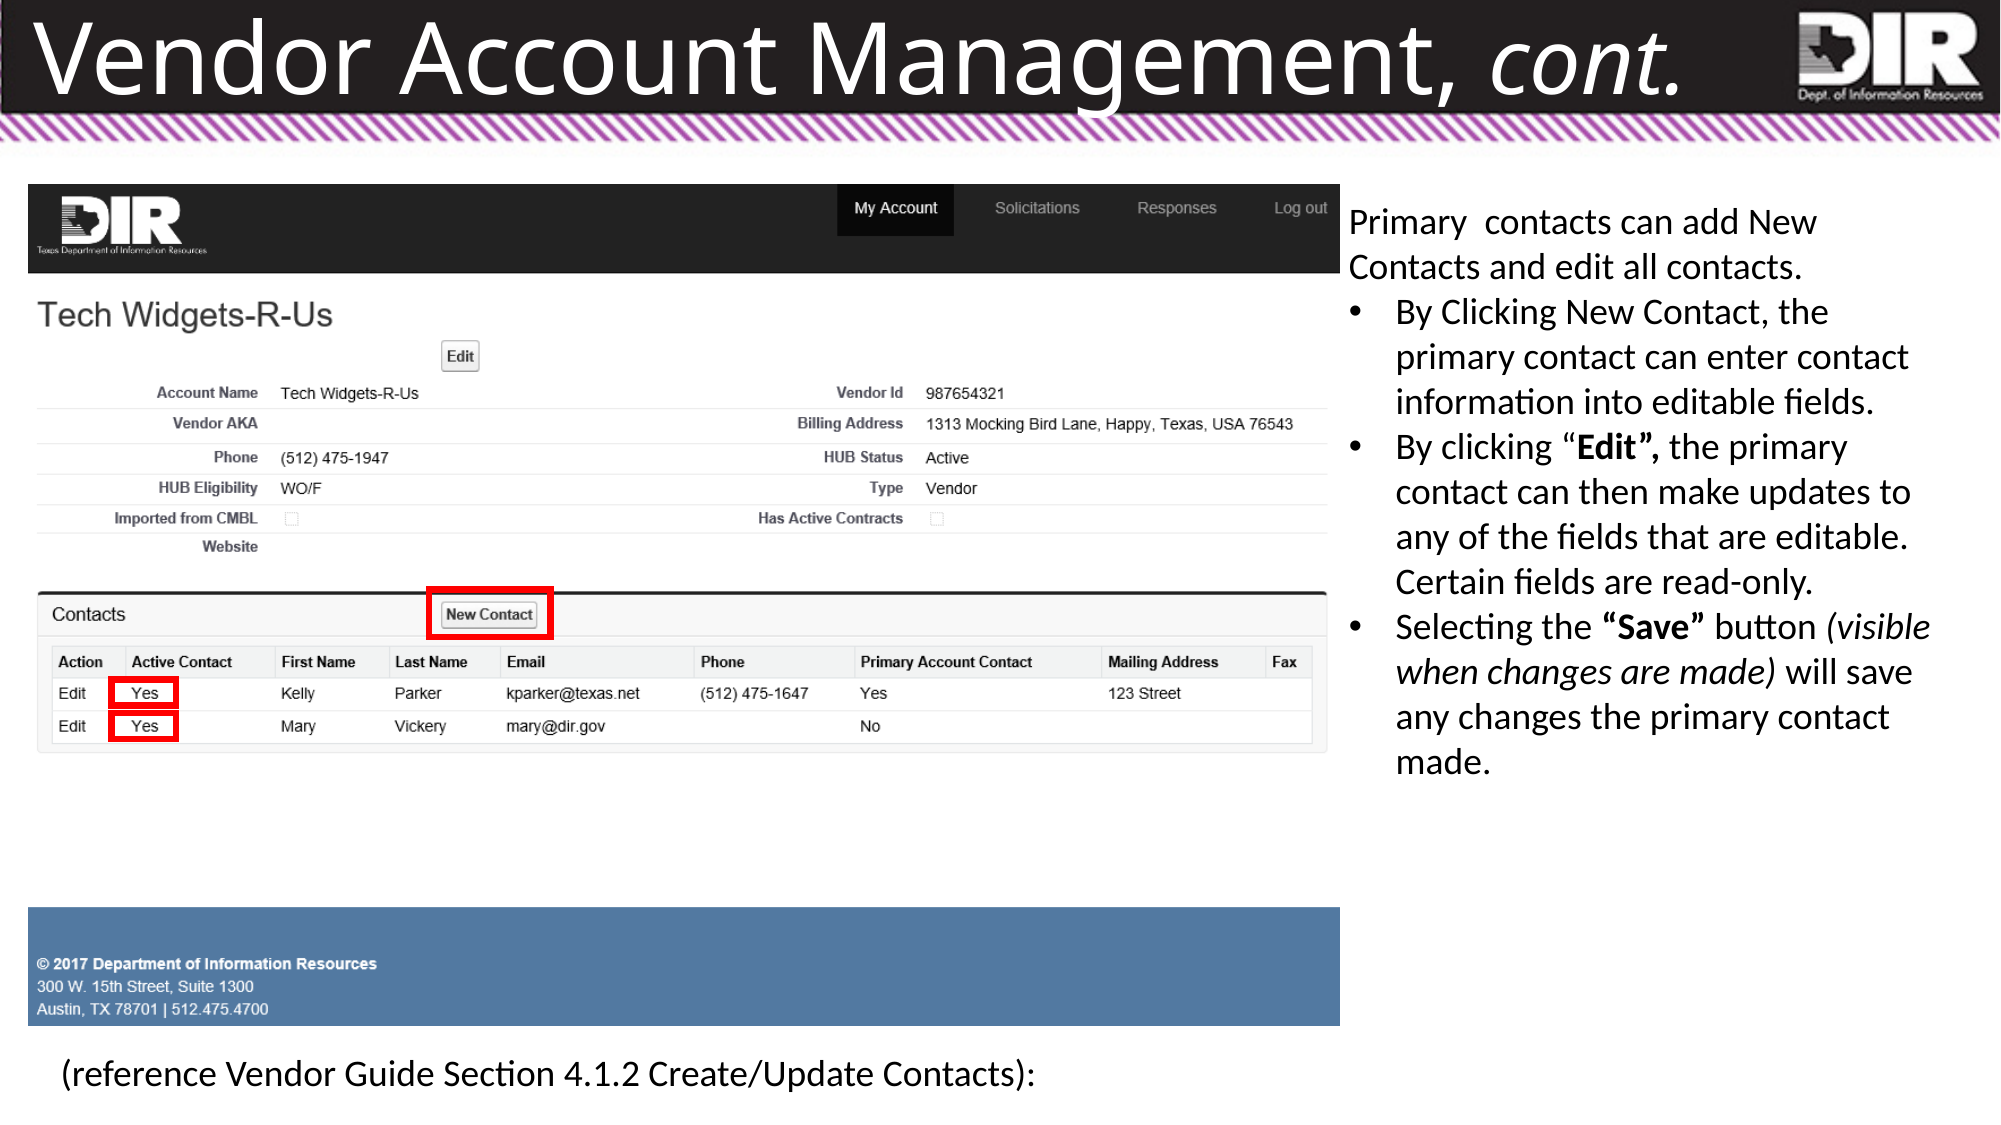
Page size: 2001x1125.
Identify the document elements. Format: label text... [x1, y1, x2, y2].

text_box Primary contacts can add New Contacts and edit all contacts. By Clicking New Contact, the primary contact can enter contact information into editable fields. By clicking “Edit”, the primary contact can then make updates to any of the fields that are editable. Certain fields are read-only. Selecting the “Save” button (visible when changes are made) will save any changes the primary contact made. [1340, 190, 1950, 835]
picture [0, 0, 2001, 1125]
title Vendor Account Management, cont. [18, 28, 1768, 97]
text_box (reference Vendor Guide Section 4.1.2 Create/Update Contacts): [45, 1041, 1334, 1102]
